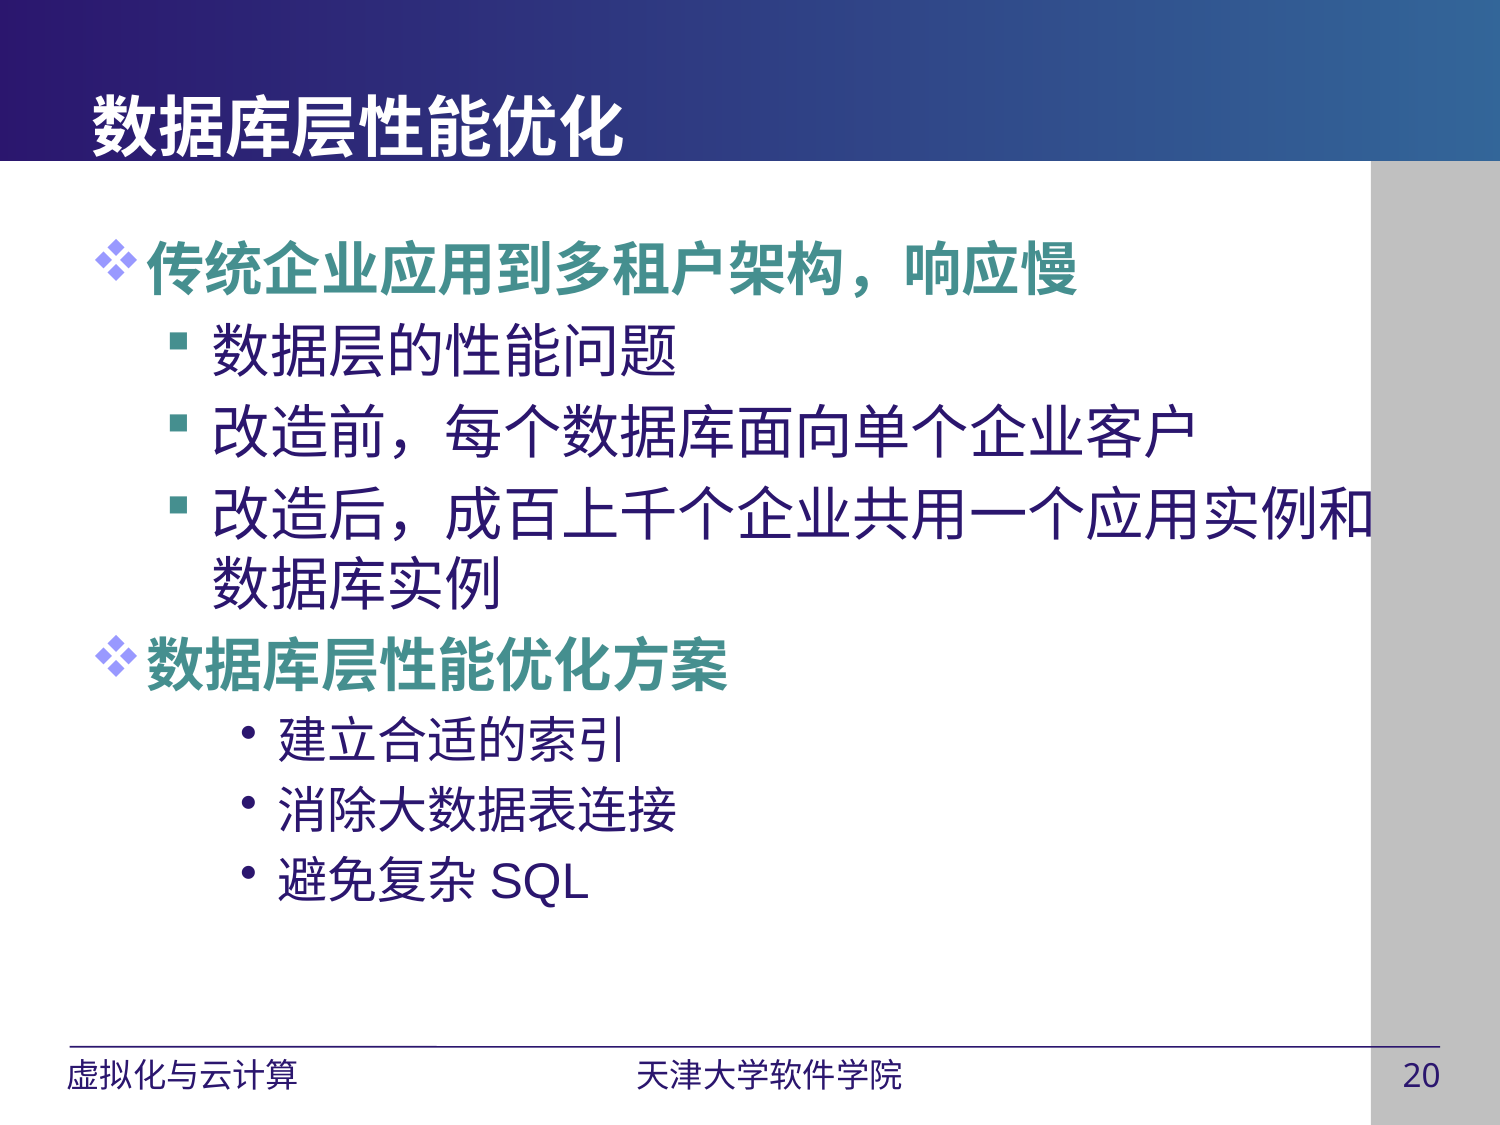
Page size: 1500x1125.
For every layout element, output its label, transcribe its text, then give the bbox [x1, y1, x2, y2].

title 数据库层性能优化 [76, 30, 1427, 219]
list 传统企业应用到多租户架构，响应慢 数据层的性能问题 改造前，每个数据库面向单个企业客户 改造后，成百上千个企业共用一个应用实例和数据库实例 数据库层性能优化方案 建立合适的索引 消除大数据表连接 避免复杂SQL [74, 224, 1426, 1038]
